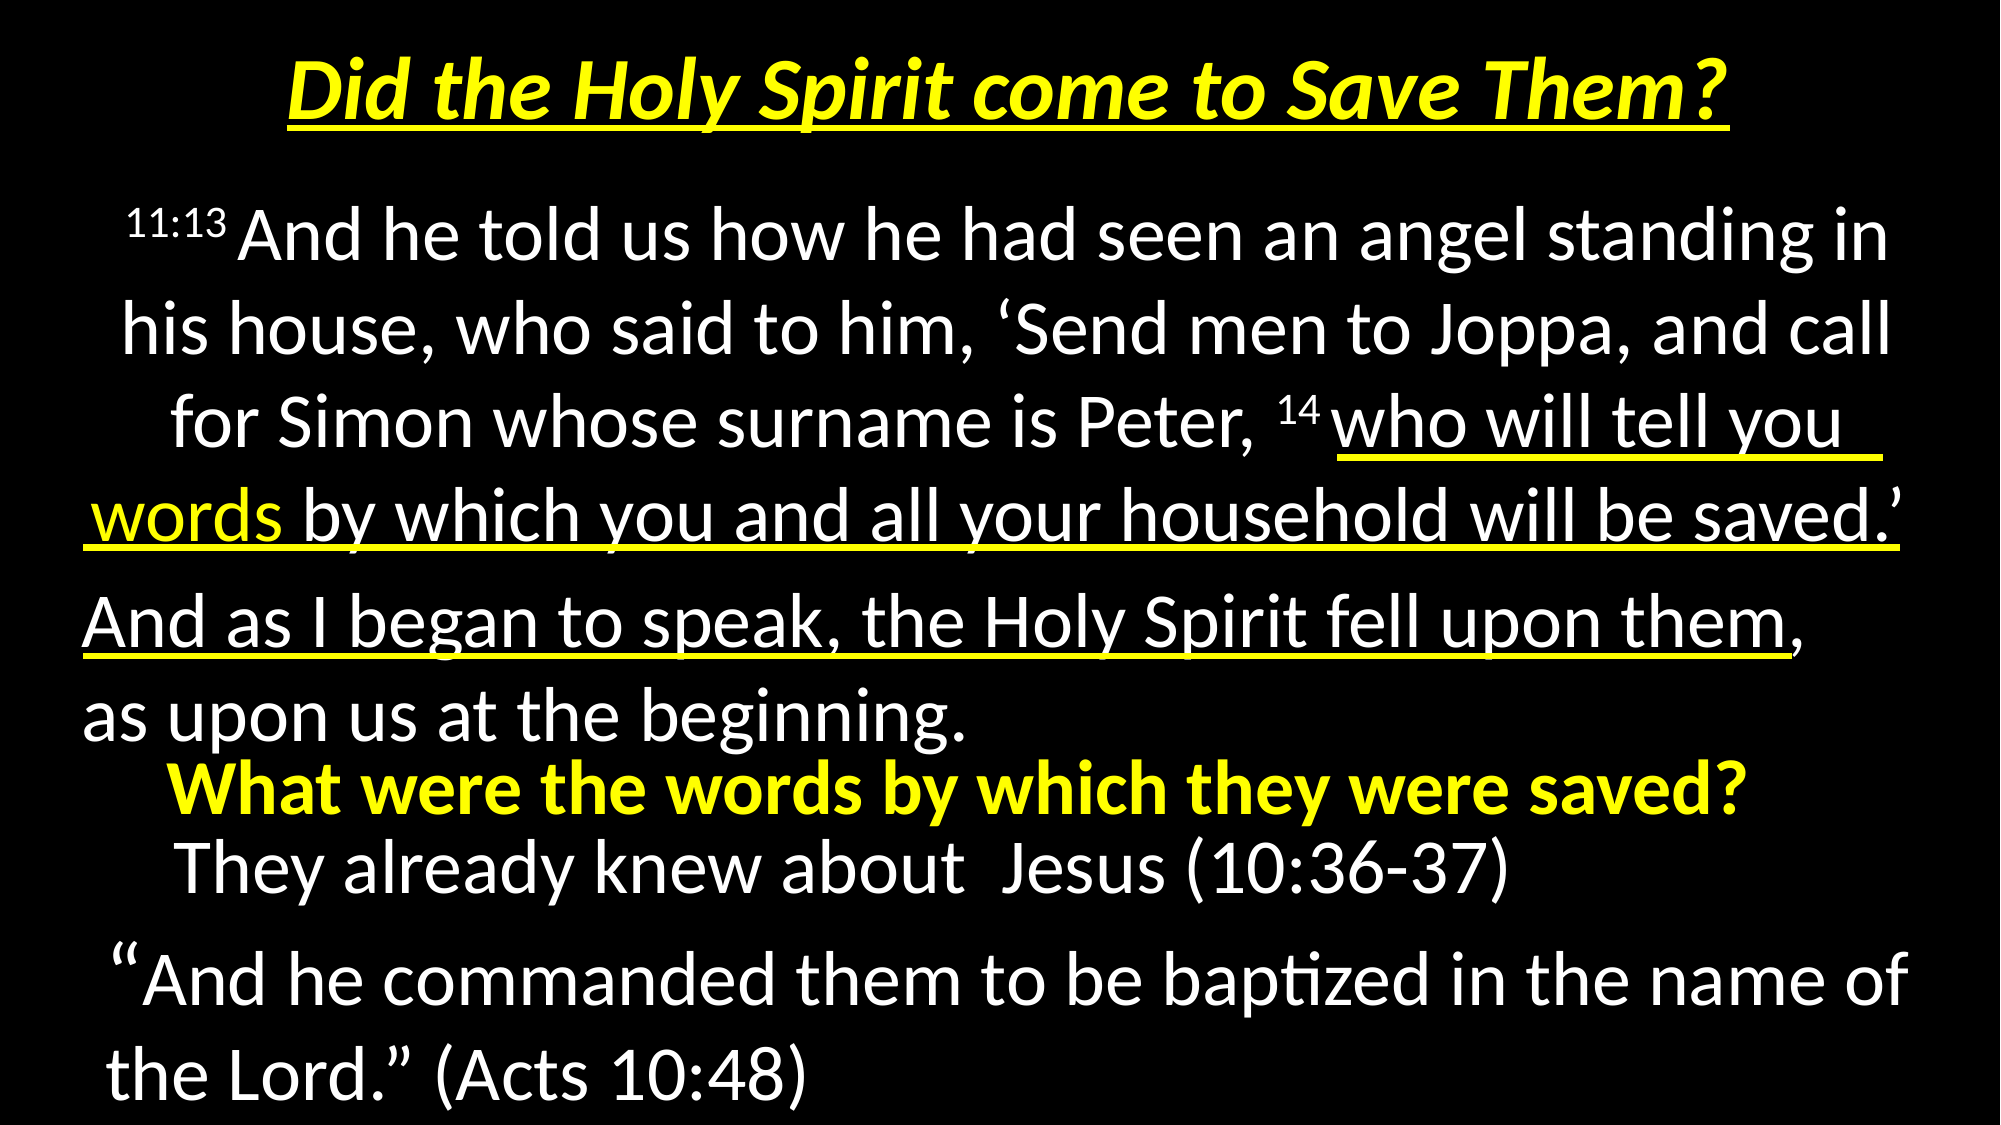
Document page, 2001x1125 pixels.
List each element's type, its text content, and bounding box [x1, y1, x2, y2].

text_box What were the words by which they were saved? [16, 689, 1900, 878]
text_box And as I began to speak, the Holy Spirit fell upon them, as upon us at the beginning. [66, 562, 1900, 689]
title Did the Holy Spirit come to Save Them? [66, 27, 1950, 140]
text_box They already knew about Jesus (10:36-37) [158, 808, 1926, 908]
text_box “And he commanded them to be baptized in the name of the Lord.” (Acts 10:48) [90, 908, 1926, 1124]
text_box 11:13 And he told us how he had seen an angel standing in his house, who said to him, ‘Send men to Joppa, and call for Simon whose surname is Peter, 14 who will tell you words by which you and all your household will be saved.’ [65, 175, 1950, 658]
